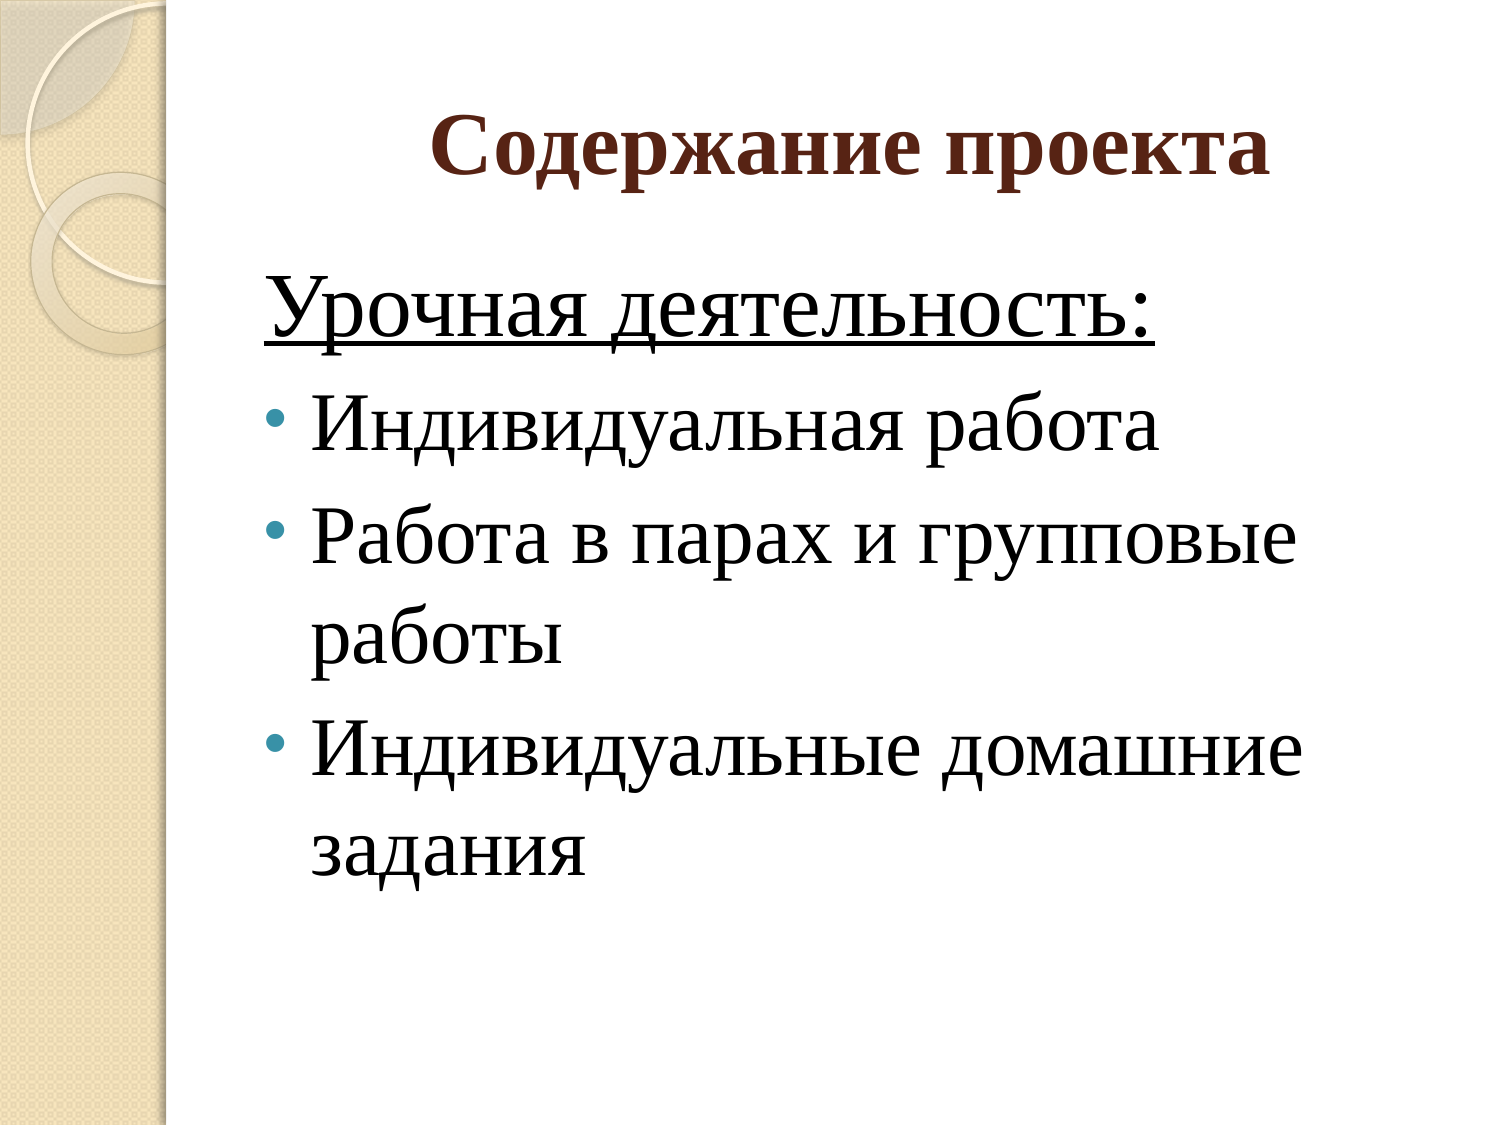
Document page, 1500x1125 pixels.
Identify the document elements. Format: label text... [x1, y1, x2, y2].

title Содержание проекта [235, 45, 1466, 233]
list Урочная деятельность: Индивидуальная работа Работа в парах и групповые работы Индивидуальные домашние задания [235, 237, 1466, 1025]
